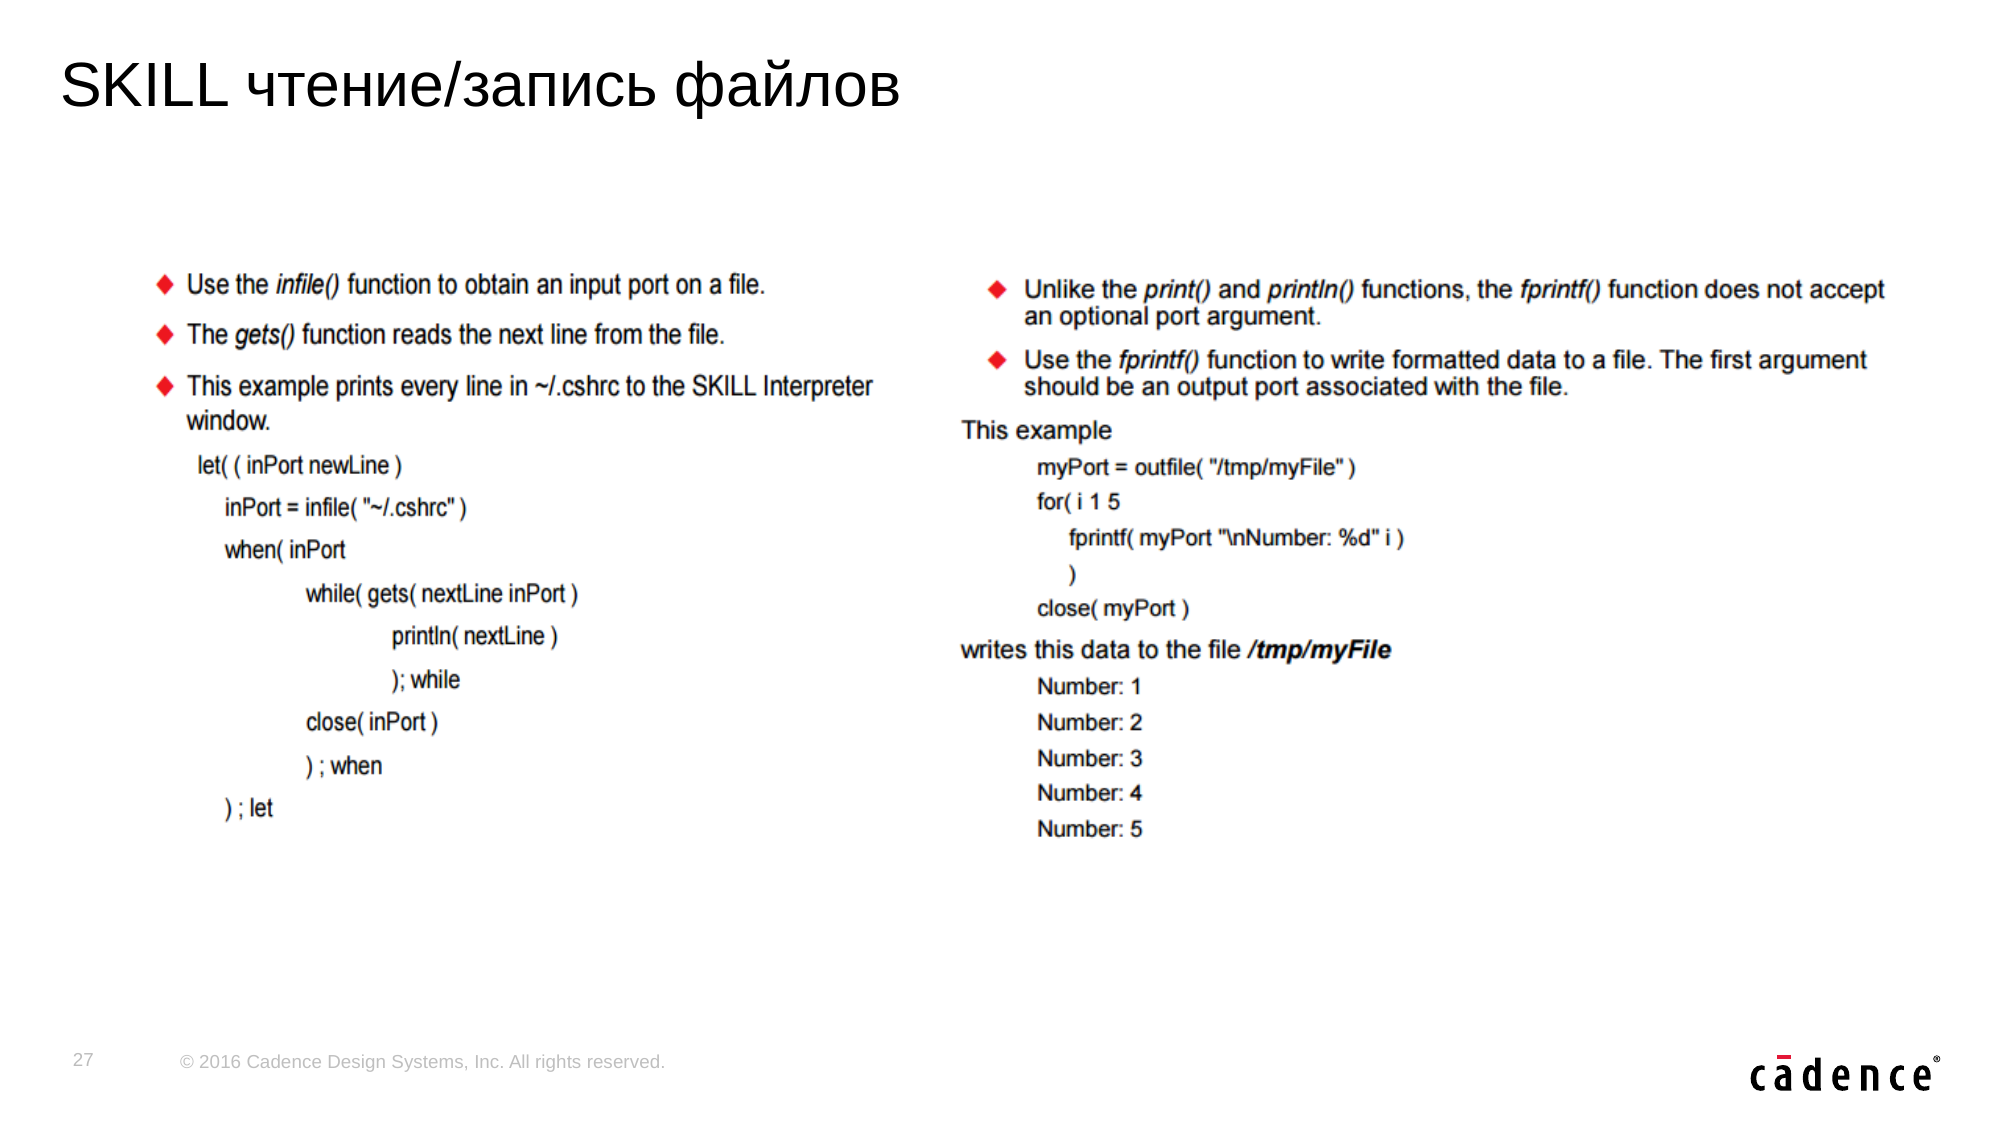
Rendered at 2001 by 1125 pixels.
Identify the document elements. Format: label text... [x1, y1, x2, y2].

title SKILL чтение/запись файлов [45, 45, 1950, 195]
picture [943, 270, 1930, 873]
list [131, 258, 909, 873]
